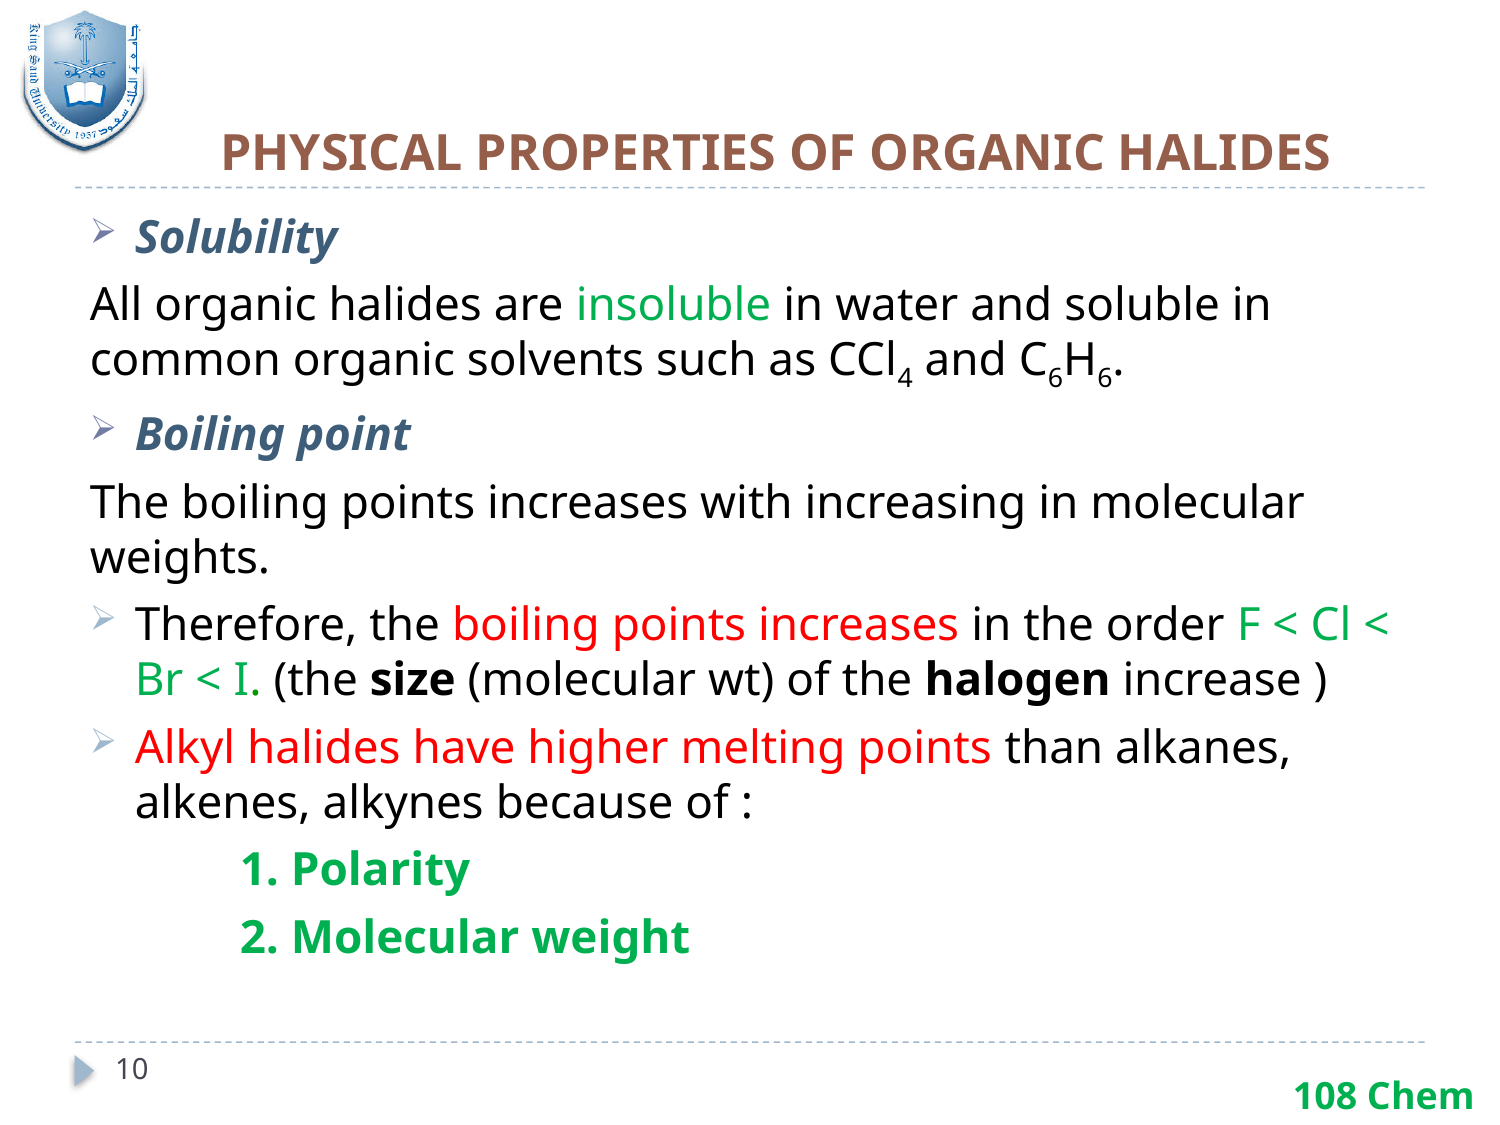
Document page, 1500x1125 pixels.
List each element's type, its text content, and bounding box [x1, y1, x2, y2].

slide_number 10 [100, 1042, 426, 1103]
title Physical Properties of Organic Halides [75, 24, 1425, 188]
picture [4, 1, 163, 160]
text_box 108 Chem [1278, 1064, 1490, 1125]
list Solubility All organic halides are insoluble in water and soluble in common organic solvents such as CCl4 and C6H6. Boiling point The boiling points increases with increasing in molecular weights. Therefore, the boiling points increases in the order F < Cl < Br < I. (the size (molecular wt) of the halogen increase ) Alkyl halides have higher melting points than alkanes, alkenes, alkynes because of : 1. Polarity 2. Molecular weight [75, 200, 1425, 1010]
